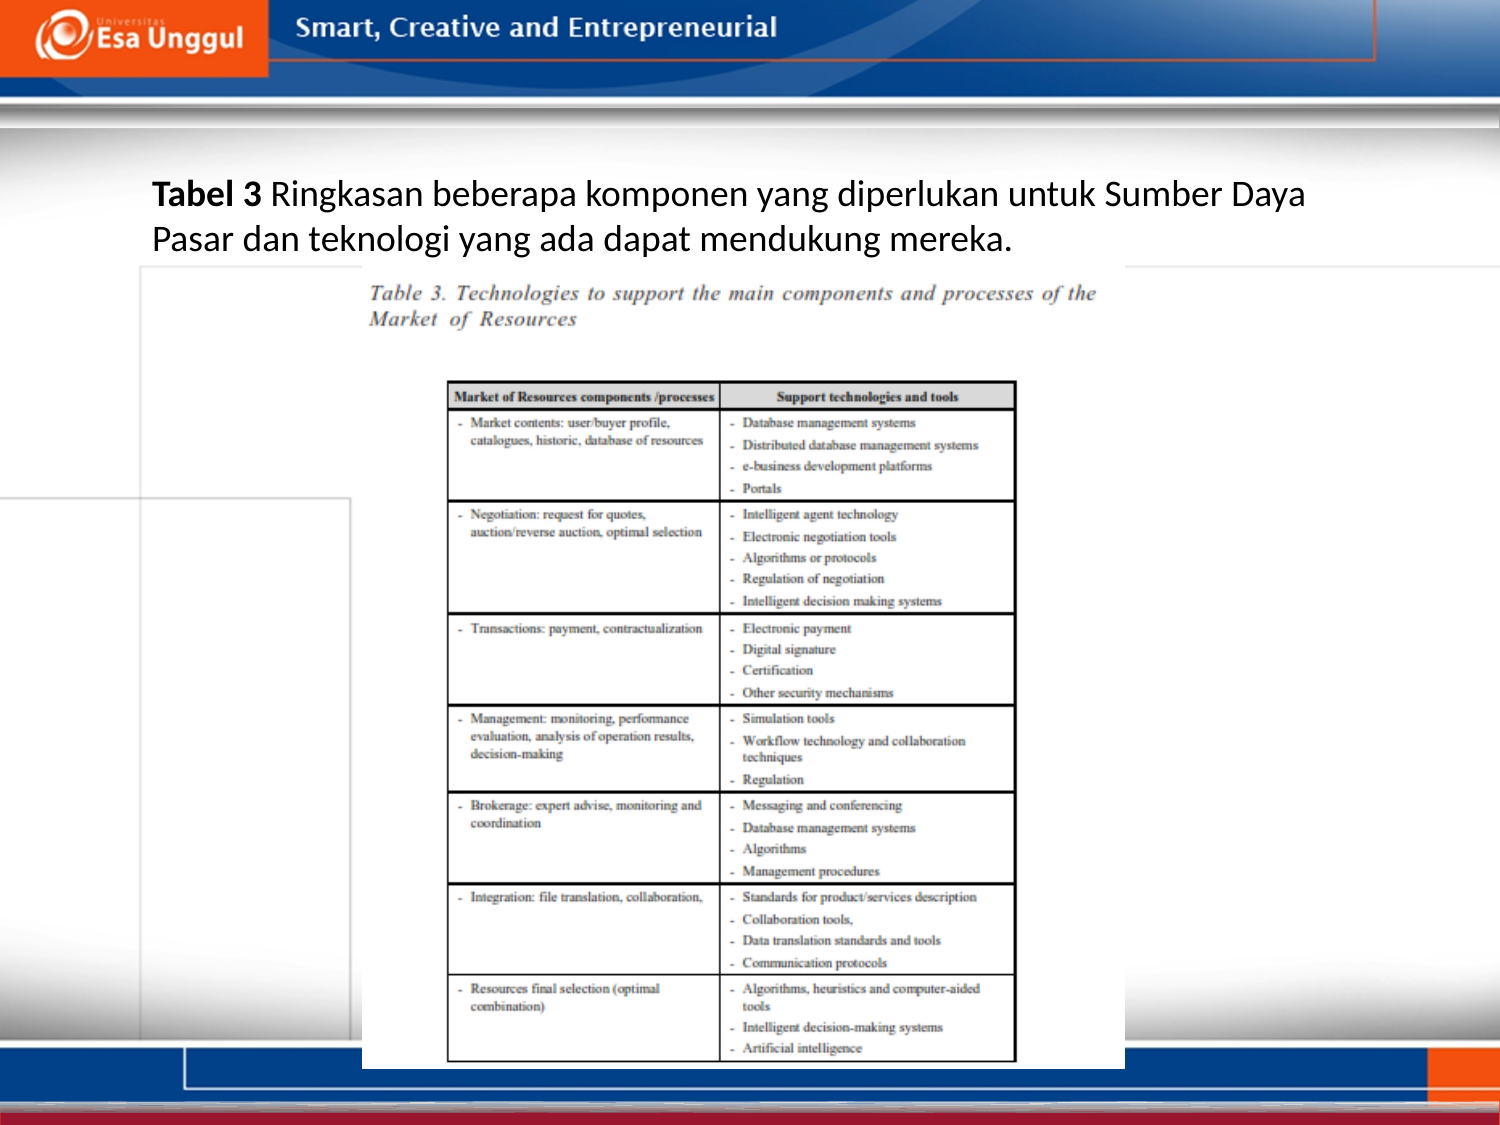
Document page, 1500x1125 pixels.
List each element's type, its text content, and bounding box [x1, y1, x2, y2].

picture [0, 128, 1500, 1101]
text_box [0, 1113, 1500, 1125]
text_box Tabel 3 Ringkasan beberapa komponen yang diperlukan untuk Sumber Daya Pasar dan teknologi yang ada dapat mendukung mereka. [137, 161, 1338, 266]
picture [0, 0, 1500, 109]
